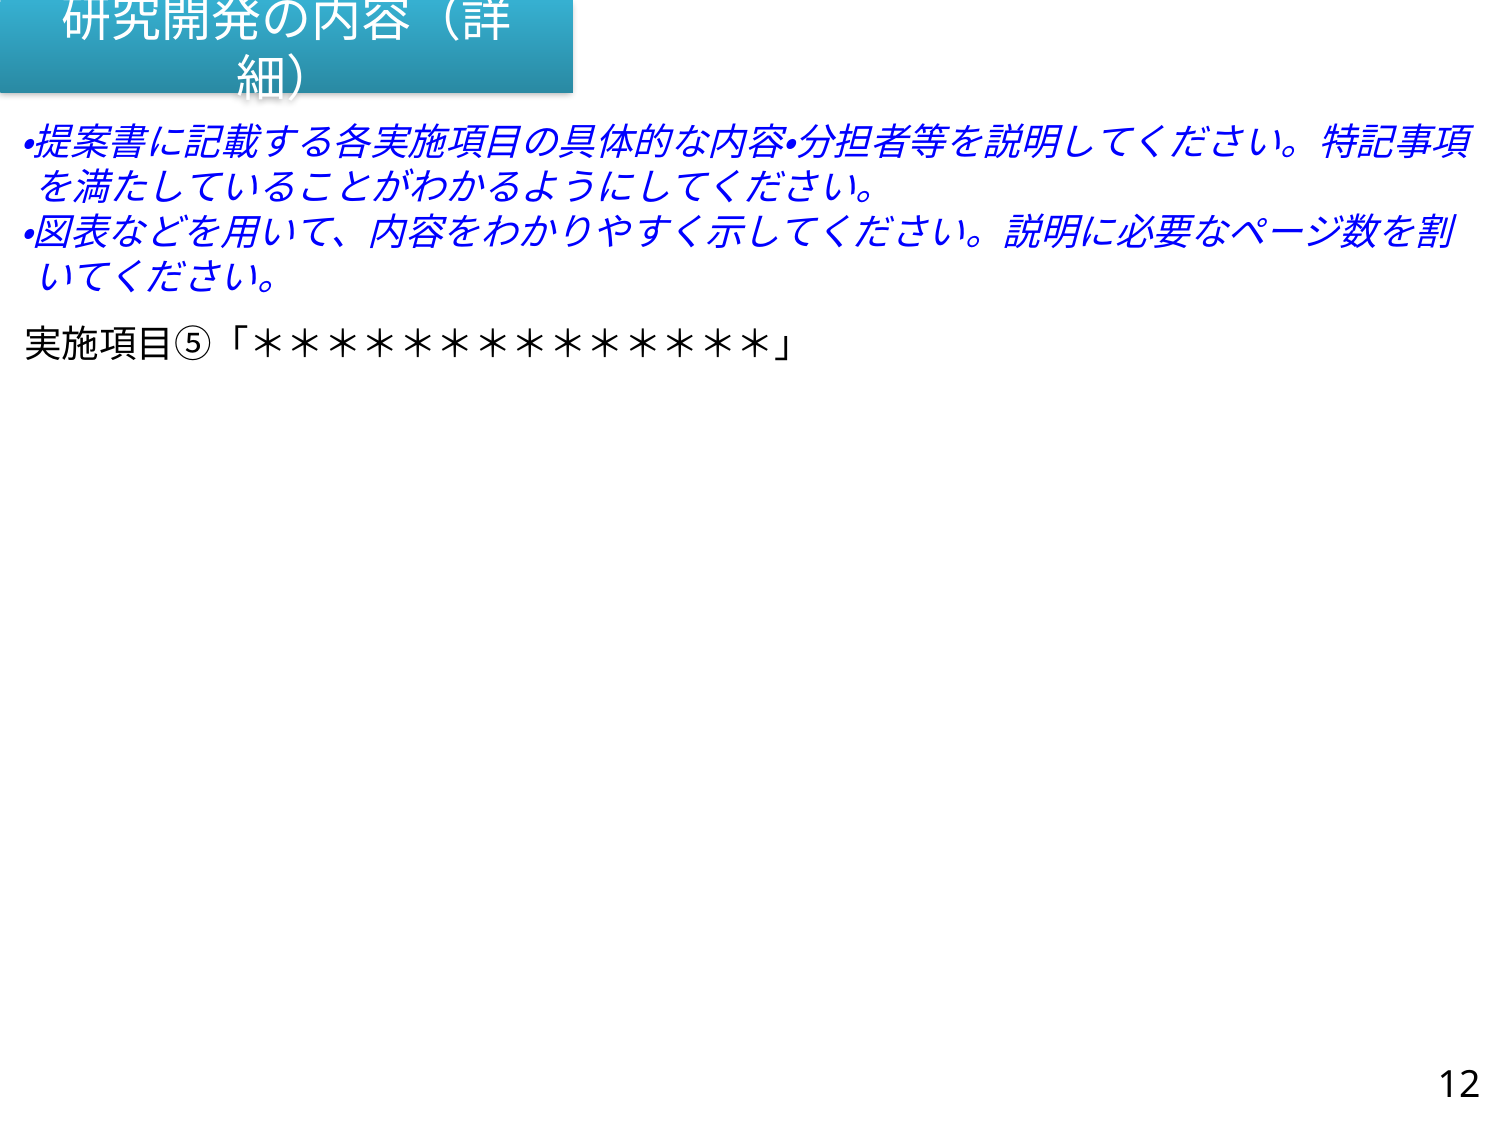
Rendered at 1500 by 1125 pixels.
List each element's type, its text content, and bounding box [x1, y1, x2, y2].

text_box 実施項目⑤「＊＊＊＊＊＊＊＊＊＊＊＊＊＊」 [9, 312, 1376, 373]
title 研究開発の内容（詳細） [0, 0, 573, 93]
text_box 12 [1393, 1066, 1481, 1105]
text_box ・提案書に記載する各実施項目の具体的な内容・分担者等を説明してください。特記事項を満たしていることがわかるようにしてください。 ・図表などを用いて、内容をわかりやすく示してください。説明に必要なページ数を割いてください。 [5, 110, 1486, 306]
